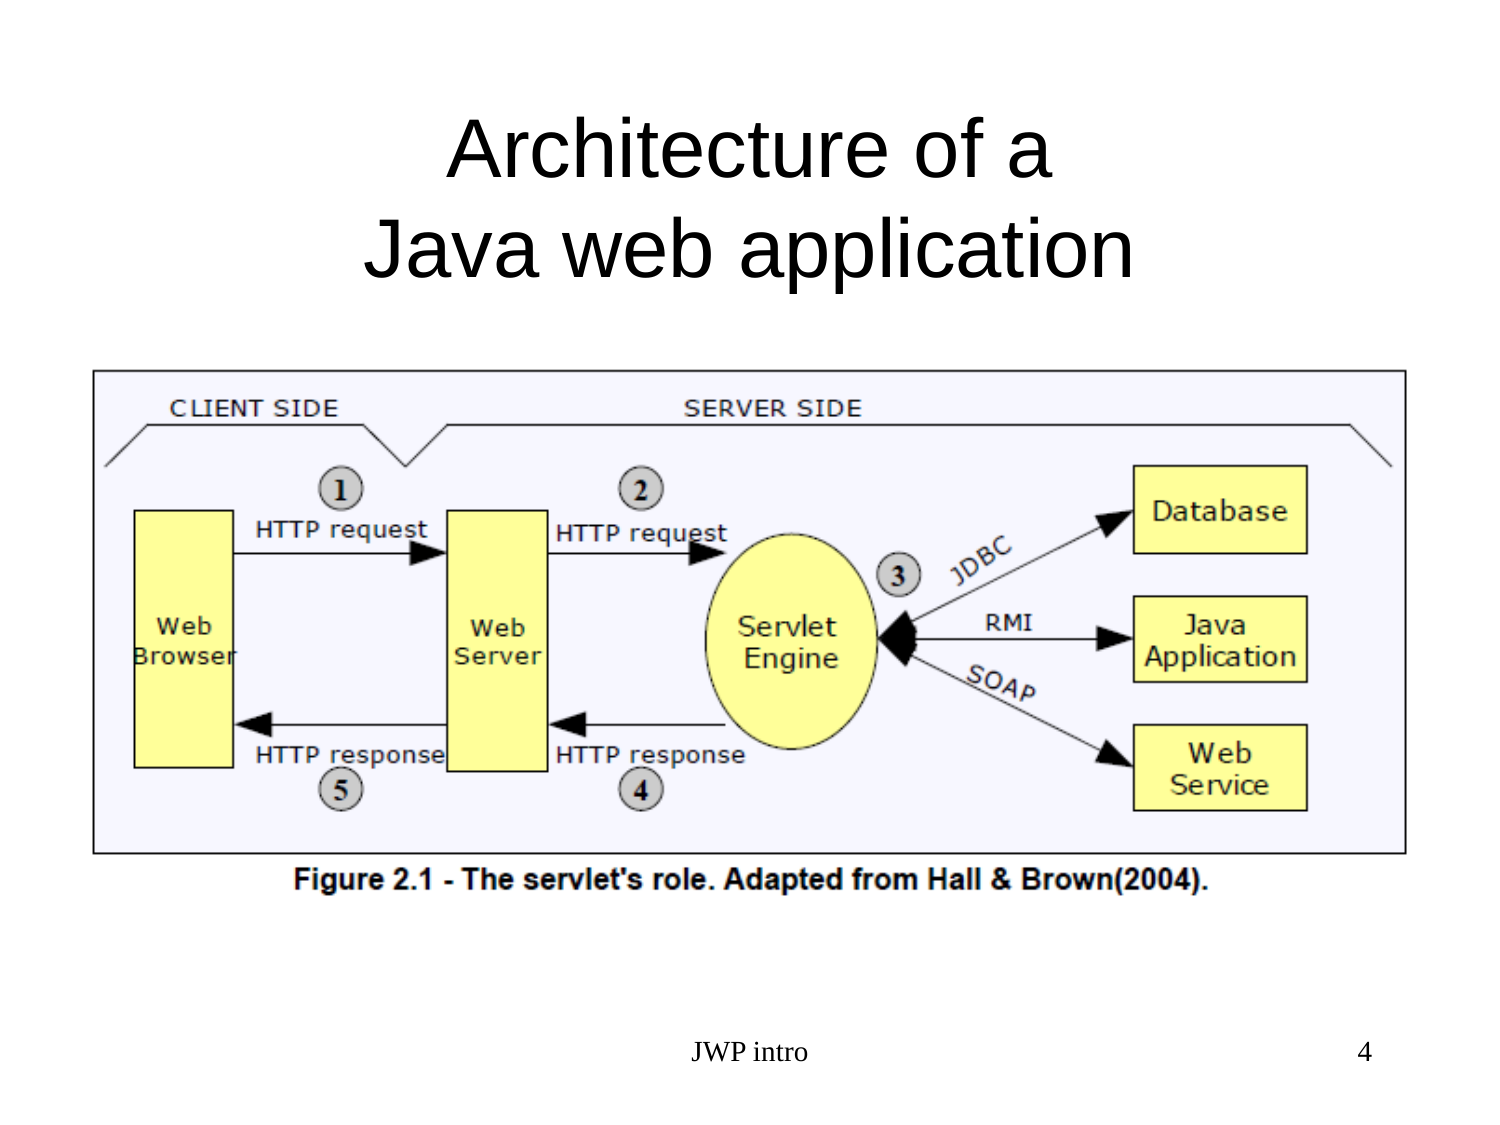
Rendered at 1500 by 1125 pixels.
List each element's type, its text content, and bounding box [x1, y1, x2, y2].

footer JWP intro [512, 1024, 988, 1101]
picture [0, 294, 1500, 934]
slide_number 4 [1074, 1024, 1388, 1101]
title Architecture of a Java web application [112, 99, 1388, 288]
